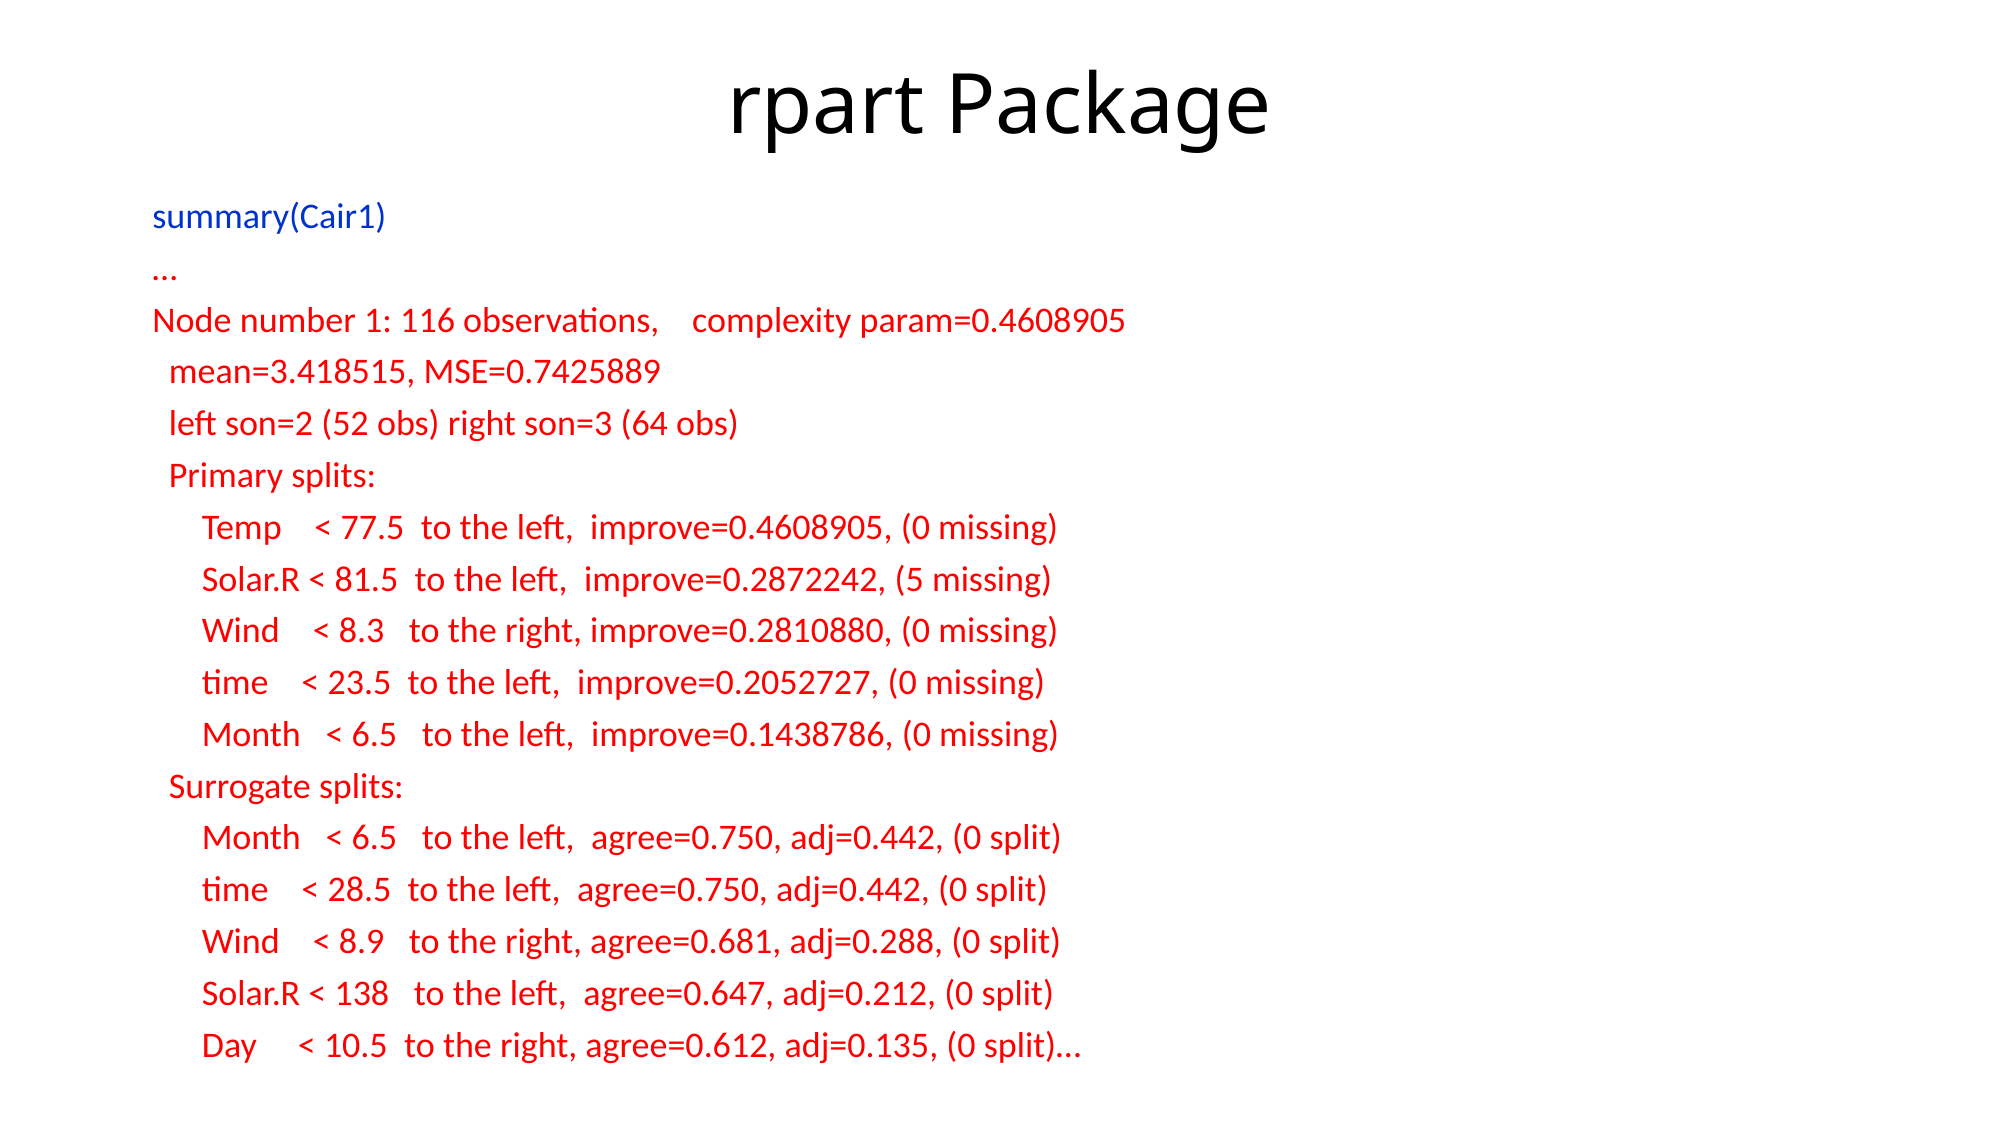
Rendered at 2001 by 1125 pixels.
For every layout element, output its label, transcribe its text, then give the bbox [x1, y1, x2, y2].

list summary(Cair1) … Node number 1: 116 observations, complexity param=0.4608905 mean=3.418515, MSE=0.7425889 left son=2 (52 obs) right son=3 (64 obs) Primary splits: Temp < 77.5 to the left, improve=0.4608905, (0 missing) Solar.R < 81.5 to the left, improve=0.2872242, (5 missing) Wind < 8.3 to the right, improve=0.2810880, (0 missing) time < 23.5 to the left, improve=0.2052727, (0 missing) Month < 6.5 to the left, improve=0.1438786, (0 missing) Surrogate splits: Month < 6.5 to the left, agree=0.750, adj=0.442, (0 split) time < 28.5 to the left, agree=0.750, adj=0.442, (0 split) Wind < 8.9 to the right, agree=0.681, adj=0.288, (0 split) Solar.R < 138 to the left, agree=0.647, adj=0.212, (0 split) Day < 10.5 to the right, agree=0.612, adj=0.135, (0 split)… [137, 189, 1863, 1082]
title rpart Package [137, 0, 1863, 189]
